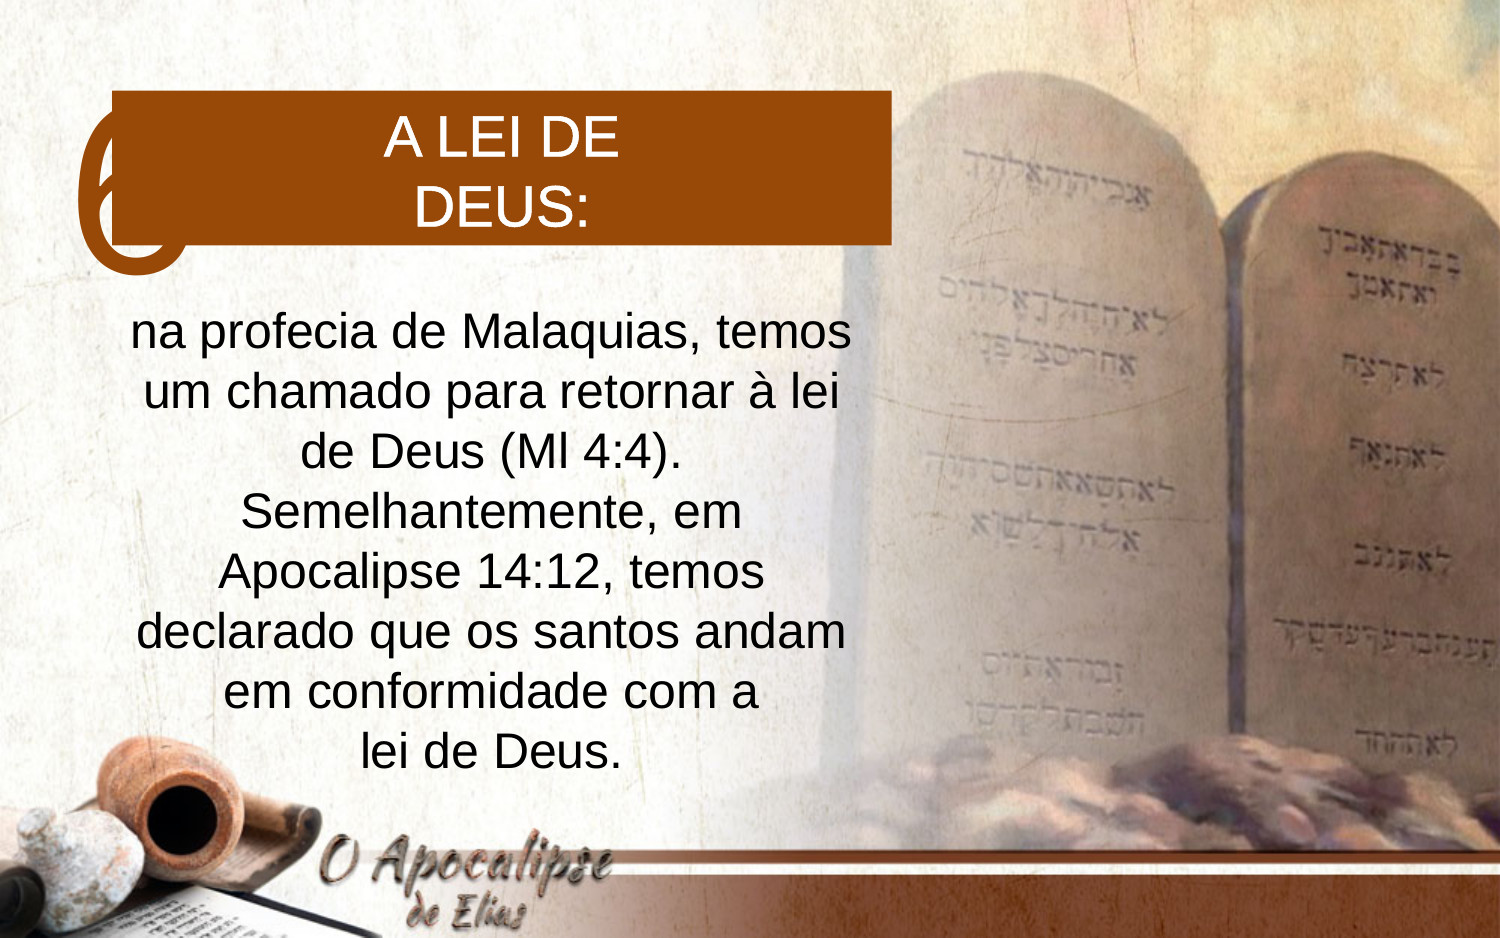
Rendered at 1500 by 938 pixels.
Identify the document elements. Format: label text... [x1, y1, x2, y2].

picture [0, 0, 1500, 938]
text_box na profecia de Malaquias, temos um chamado para retornar à lei de Deus (Ml 4:4). Semelhantemente, em Apocalipse 14:12, temos declarado que os santos andam em conformidade com a lei de Deus. [108, 291, 876, 787]
text_box 6 [50, 26, 218, 329]
text_box A lei de Deus: [218, 90, 892, 246]
